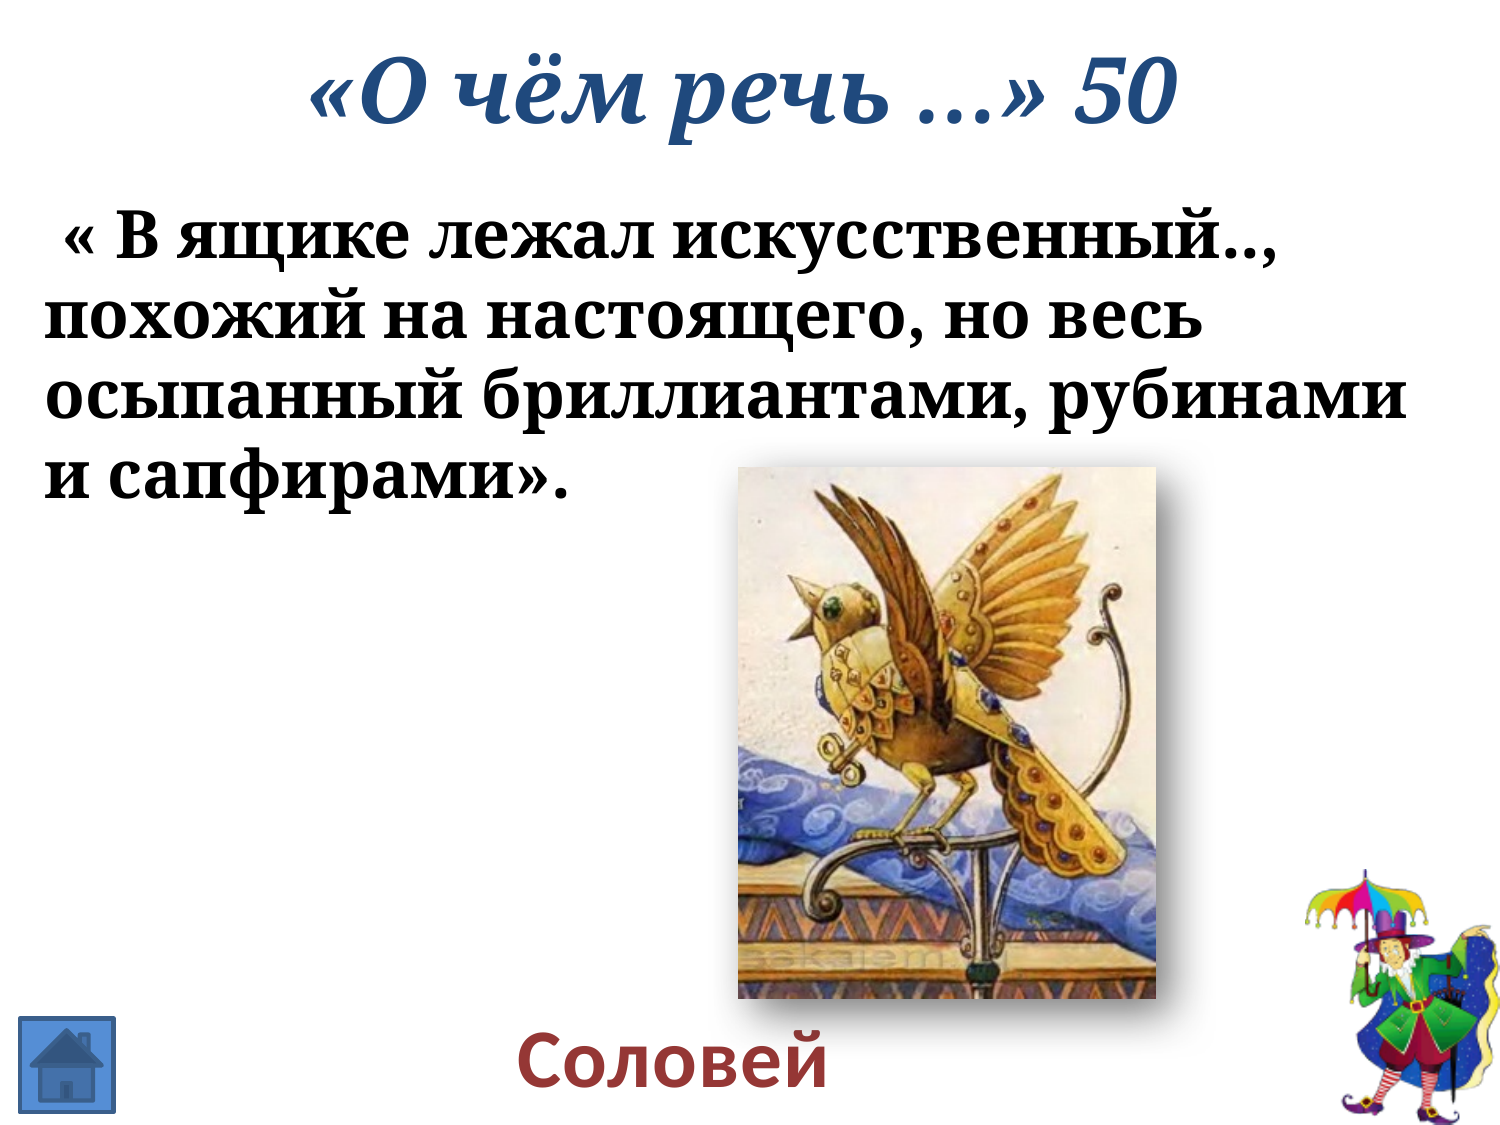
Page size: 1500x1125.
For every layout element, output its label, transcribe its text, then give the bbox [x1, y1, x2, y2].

title «О чём речь …» 50 [66, 0, 1417, 176]
picture [737, 466, 1156, 999]
text_box Соловей [264, 996, 1104, 1112]
list « В ящике лежал искусственный.., похожий на настоящего, но весь осыпанный бриллиантами, рубинами и сапфирами». [29, 184, 1447, 539]
picture [1305, 869, 1500, 1125]
text_box [18, 1016, 116, 1114]
